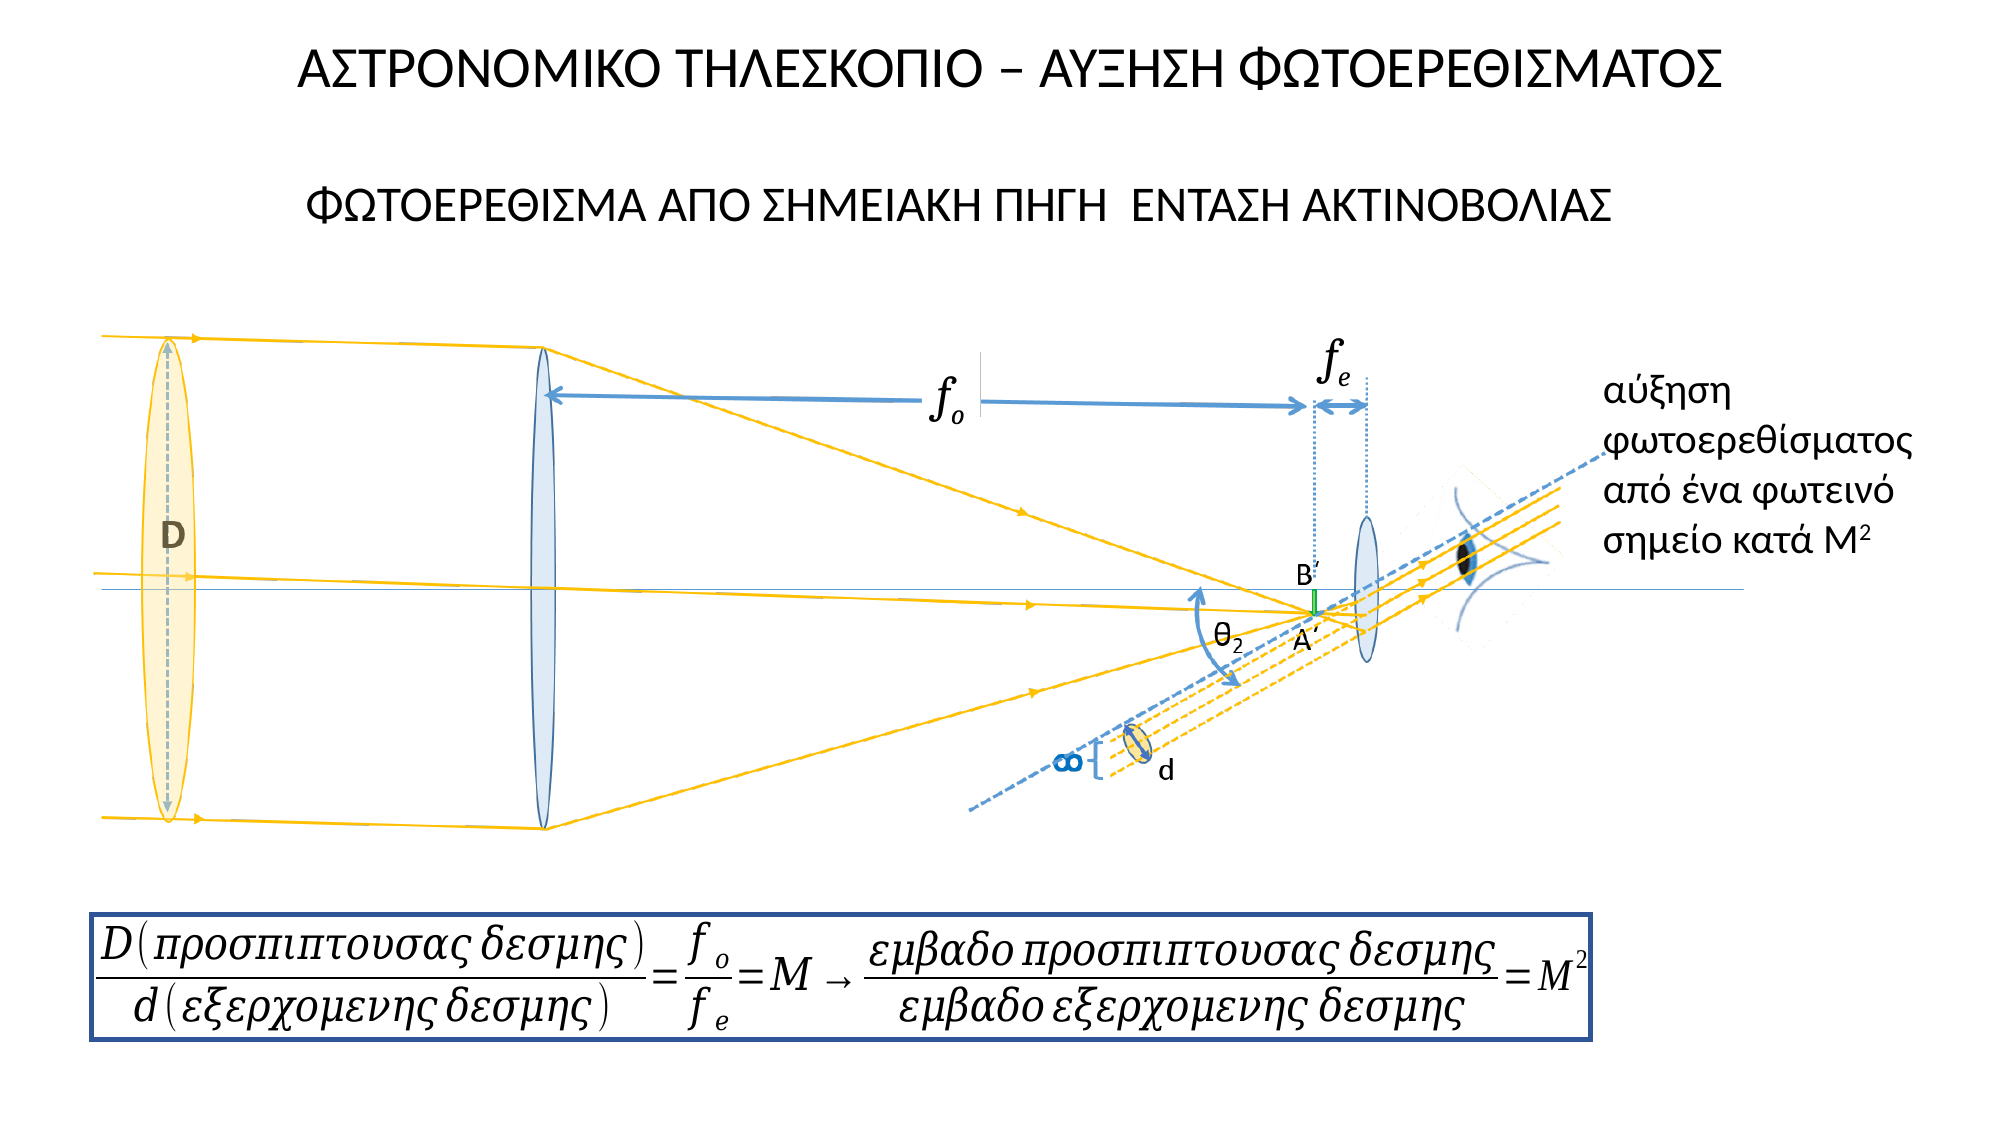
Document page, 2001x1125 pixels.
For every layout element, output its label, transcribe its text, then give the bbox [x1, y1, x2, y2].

text_box αύξηση φωτοερεθίσματος από ένα φωτεινό σημείο κατά Μ2 [1744, 354, 1948, 569]
text_box ΑΣΤΡΟΝΟΜΙΚΟ ΤΗΛΕΣΚΟΠΙΟ – ΑΥΞΗΣΗ ΦΩΤΟΕΡΕΘΙΣΜΑΤΟΣ [283, 21, 1740, 107]
picture [93, 319, 1744, 831]
